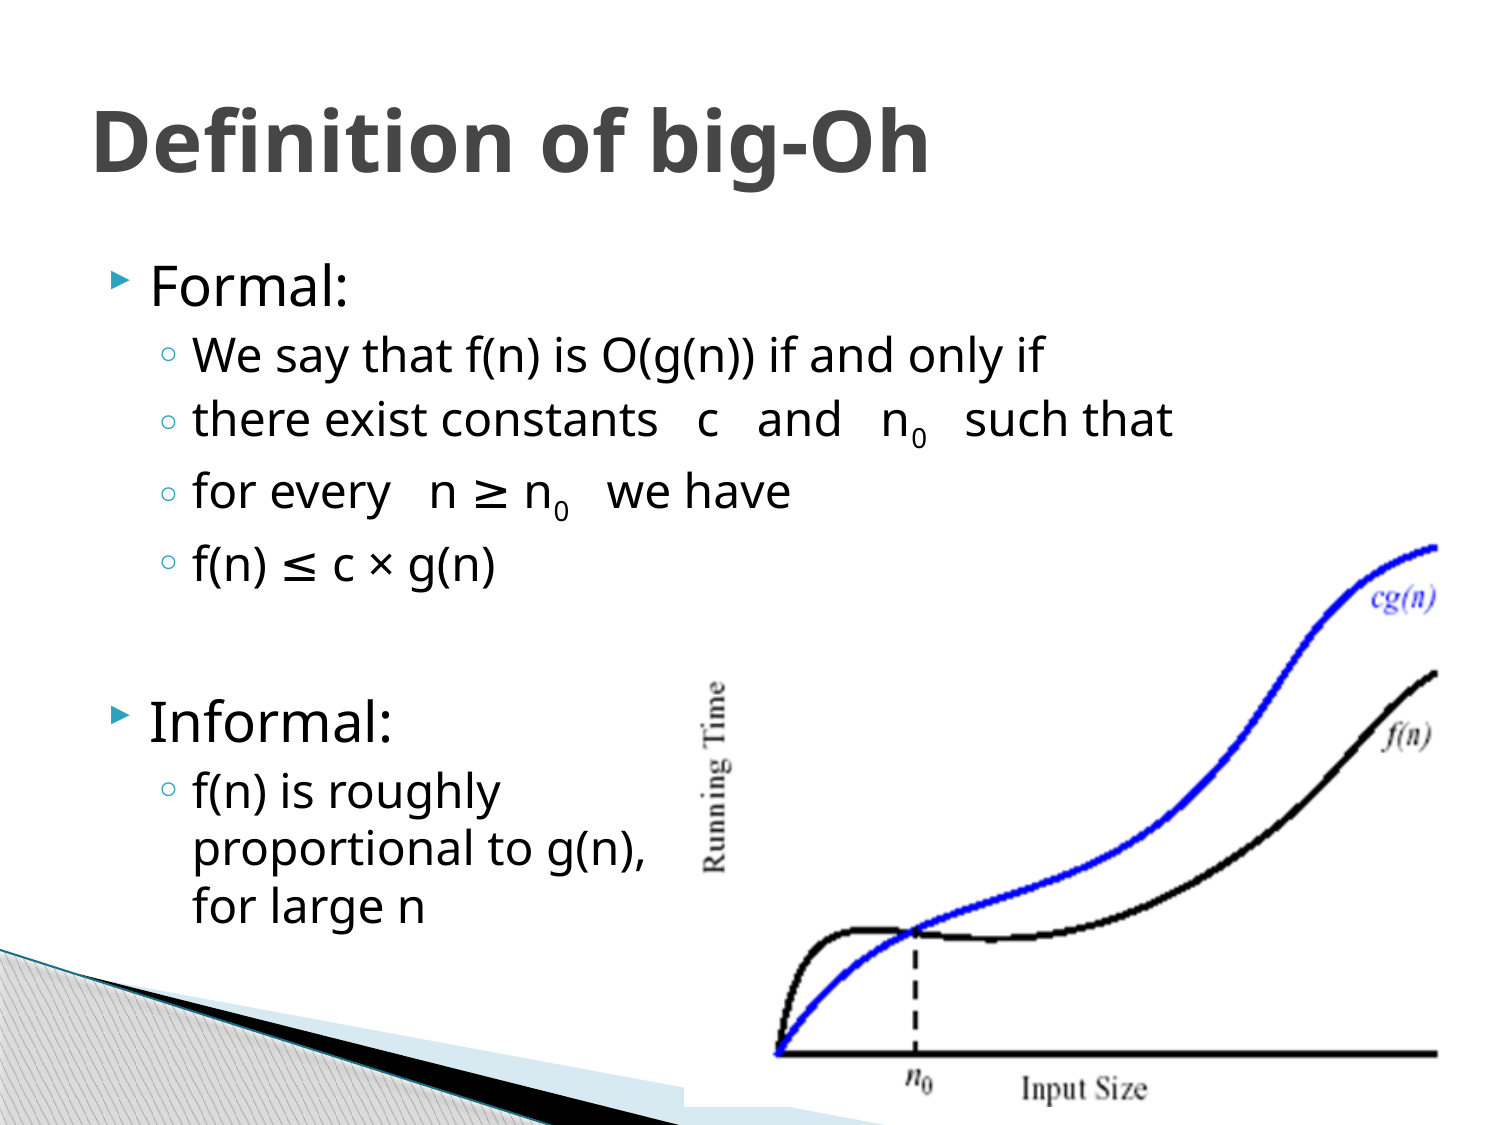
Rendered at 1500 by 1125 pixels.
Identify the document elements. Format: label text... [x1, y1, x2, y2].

list Formal: We say that f(n) is O(g(n)) if and only if there exist constants c and n0 such that for every n ≥ n0 we have f(n) ≤ c × g(n) Informal: f(n) is roughly proportional to g(n), for large n [74, 242, 1426, 986]
title Definition of big-Oh [75, 45, 1425, 233]
picture [684, 512, 1463, 1107]
